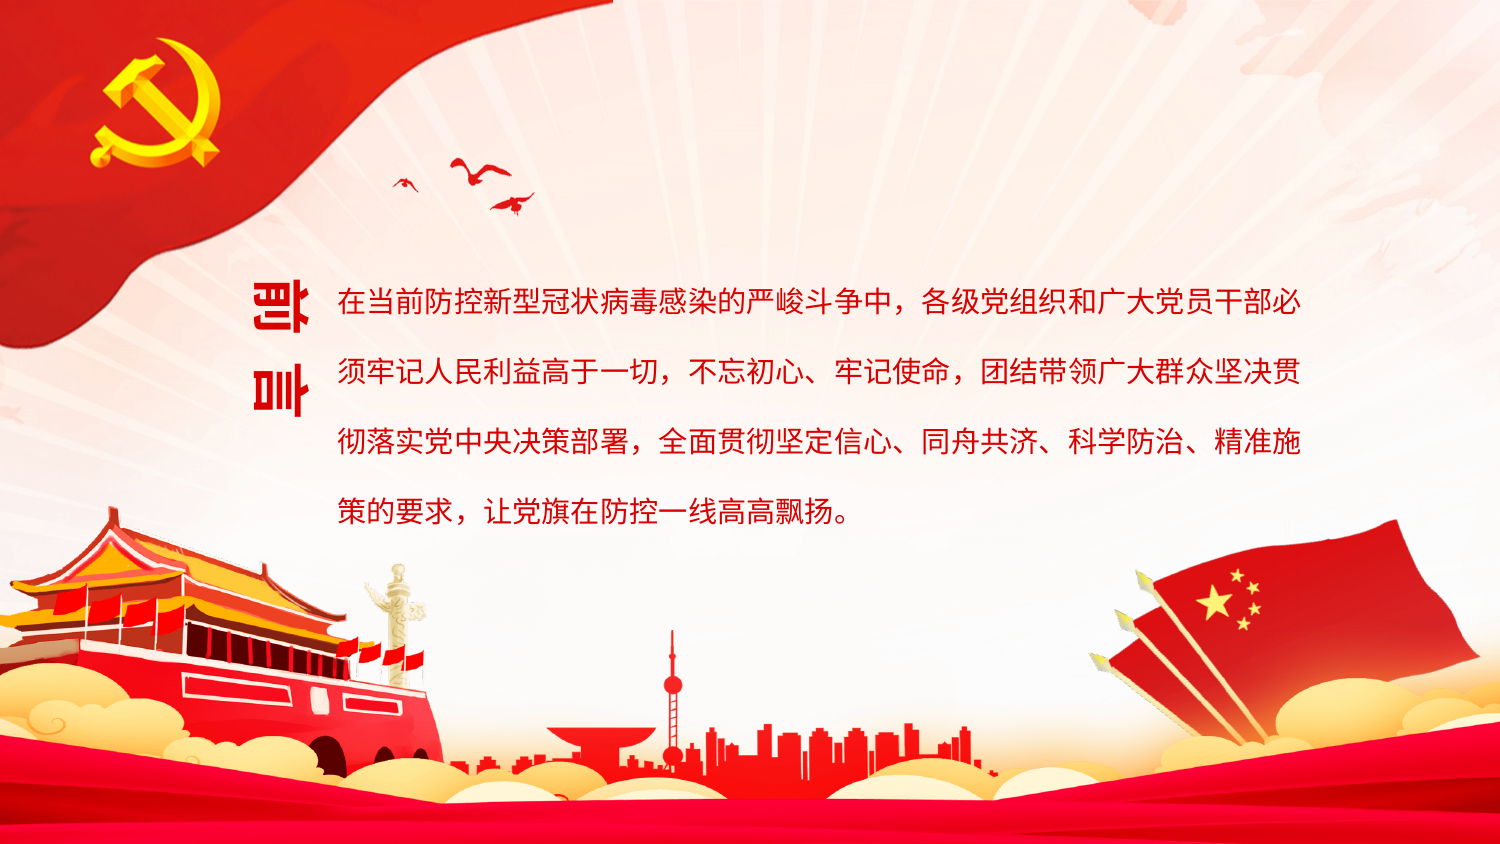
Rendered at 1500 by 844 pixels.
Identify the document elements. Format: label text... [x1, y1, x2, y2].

text_box 前 言 [223, 353, 325, 463]
text_box 在当前防控新型冠状病毒感染的严峻斗争中，各级党组织和广大党员干部必须牢记人民利益高于一切，不忘初心、牢记使命，团结带领广大群众坚决贯彻落实党中央决策部署，全面贯彻坚定信心、同舟共济、科学防治、精准施策的要求，让党旗在防控一线高高飘扬。 [325, 191, 1339, 463]
picture [0, 0, 1500, 844]
